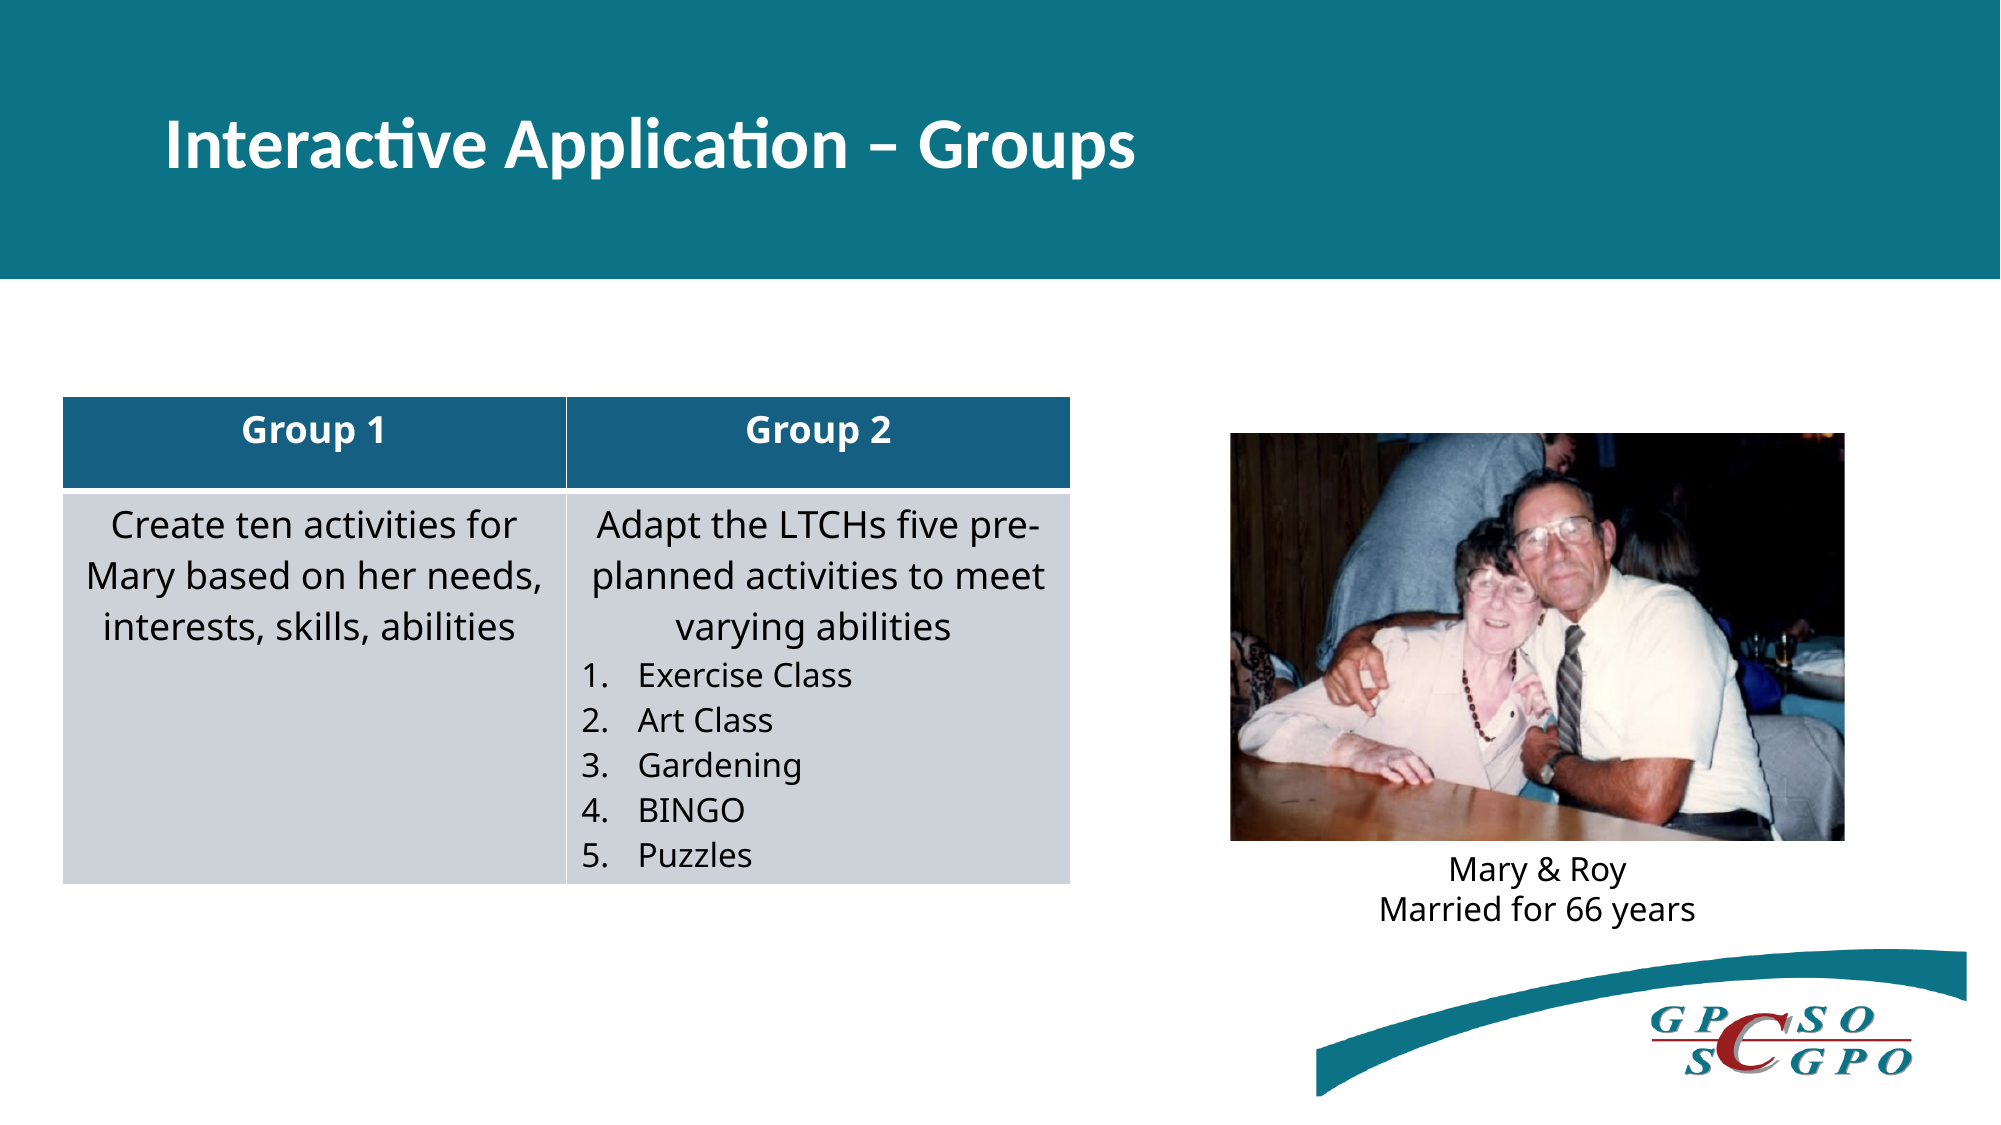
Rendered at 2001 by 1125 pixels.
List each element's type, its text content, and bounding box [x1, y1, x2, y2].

picture [1229, 432, 1846, 842]
table_header Group 2 [567, 397, 1070, 488]
table_cell Adapt the LTCHs five pre-planned activities to meet varying abilities Exercise Class Art Class Gardening BINGO Puzzles [567, 494, 1070, 884]
text_box Mary & Roy Married for 66 years [1280, 842, 1795, 981]
table_header Group 1 [63, 397, 566, 488]
picture [1316, 949, 1967, 1100]
table_cell Create ten activities for Mary based on her needs, interests, skills, abilities [63, 494, 566, 884]
text_box Interactive Application – Groups [0, 0, 2000, 280]
